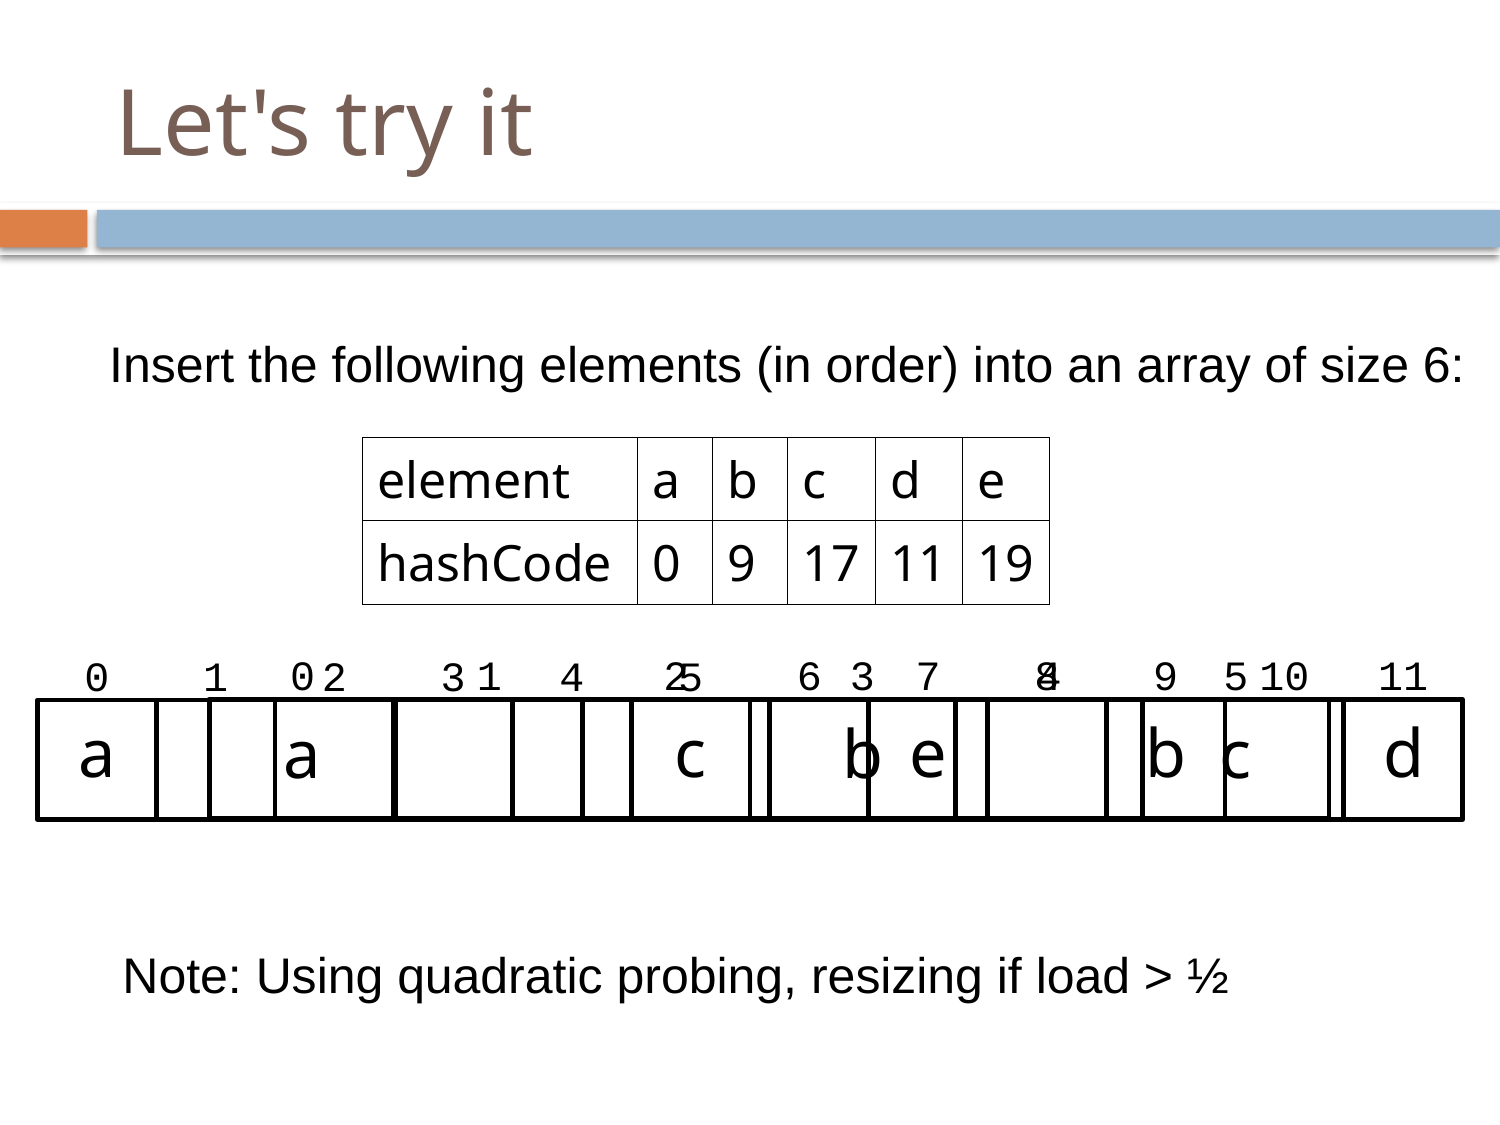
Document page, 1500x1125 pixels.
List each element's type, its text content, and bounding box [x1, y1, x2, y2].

table_header d [876, 438, 962, 520]
table_cell 9 [713, 521, 787, 604]
text_box Insert the following elements (in order) into an array of size 6: [94, 324, 1481, 400]
table_header c [788, 438, 875, 520]
table_header element [363, 438, 637, 520]
table_header a [638, 438, 712, 520]
text_box Note: Using quadratic probing, resizing if load > ½ [107, 936, 1259, 1011]
title Let's try it [100, 37, 1438, 200]
table_header b [713, 438, 787, 520]
table_header e [963, 438, 1049, 520]
table_cell 17 [788, 521, 875, 604]
table_cell 19 [963, 521, 1049, 604]
table_cell hashCode [363, 521, 637, 604]
table_cell 0 [638, 521, 712, 604]
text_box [37, 654, 1463, 820]
table_cell 11 [876, 521, 962, 604]
